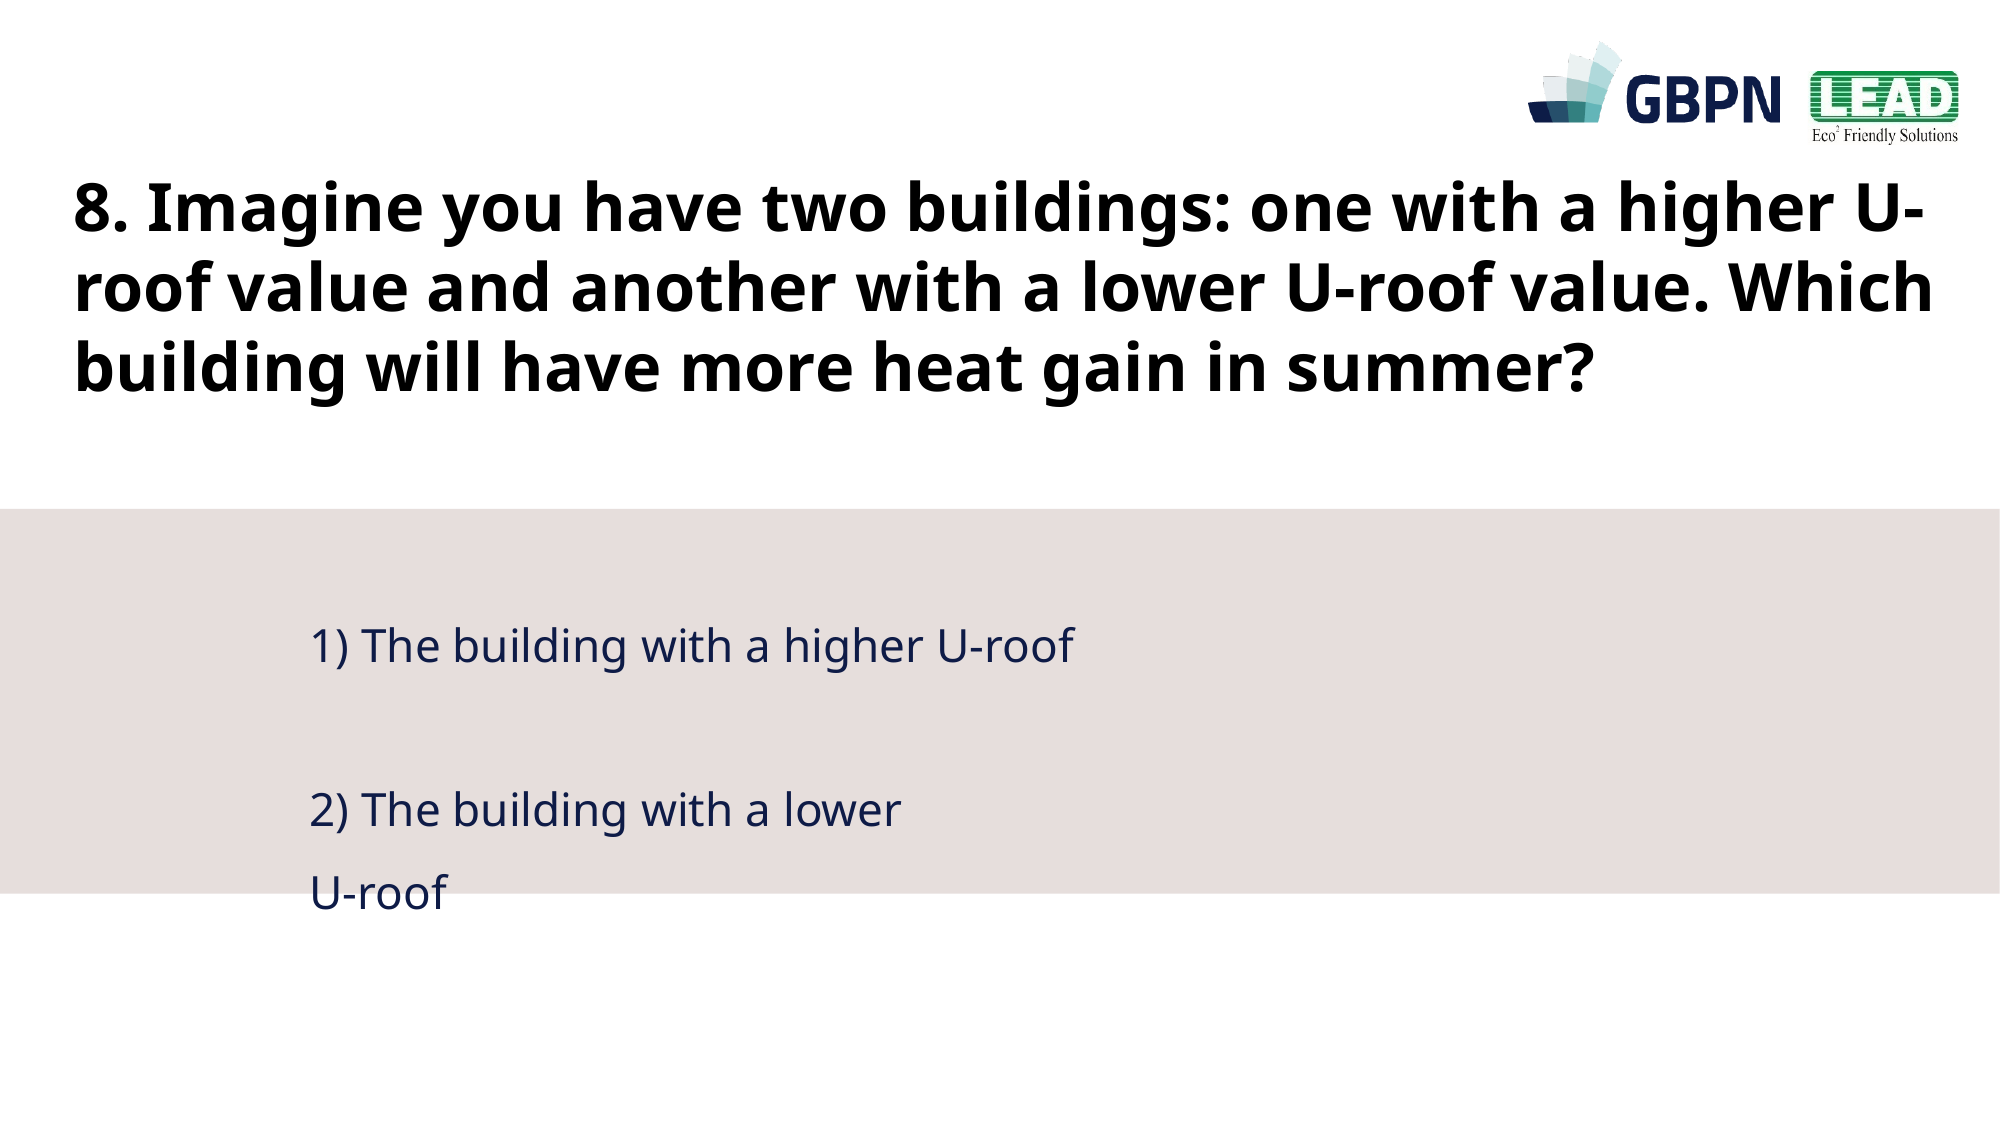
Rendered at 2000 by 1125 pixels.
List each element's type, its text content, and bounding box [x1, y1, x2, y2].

picture [1807, 71, 1959, 145]
text_box 1) The building with a higher U-roof [301, 581, 1426, 680]
text_box [1271, 40, 2000, 145]
picture [1523, 39, 1784, 125]
text_box 2) The building with a lower U-roof [301, 746, 935, 926]
text_box [0, 508, 2000, 894]
text_box 8. Imagine you have two buildings: one with a higher U-roof value and another with a lower U-roof value. Which building will have more heat gain in summer? [66, 157, 1946, 413]
